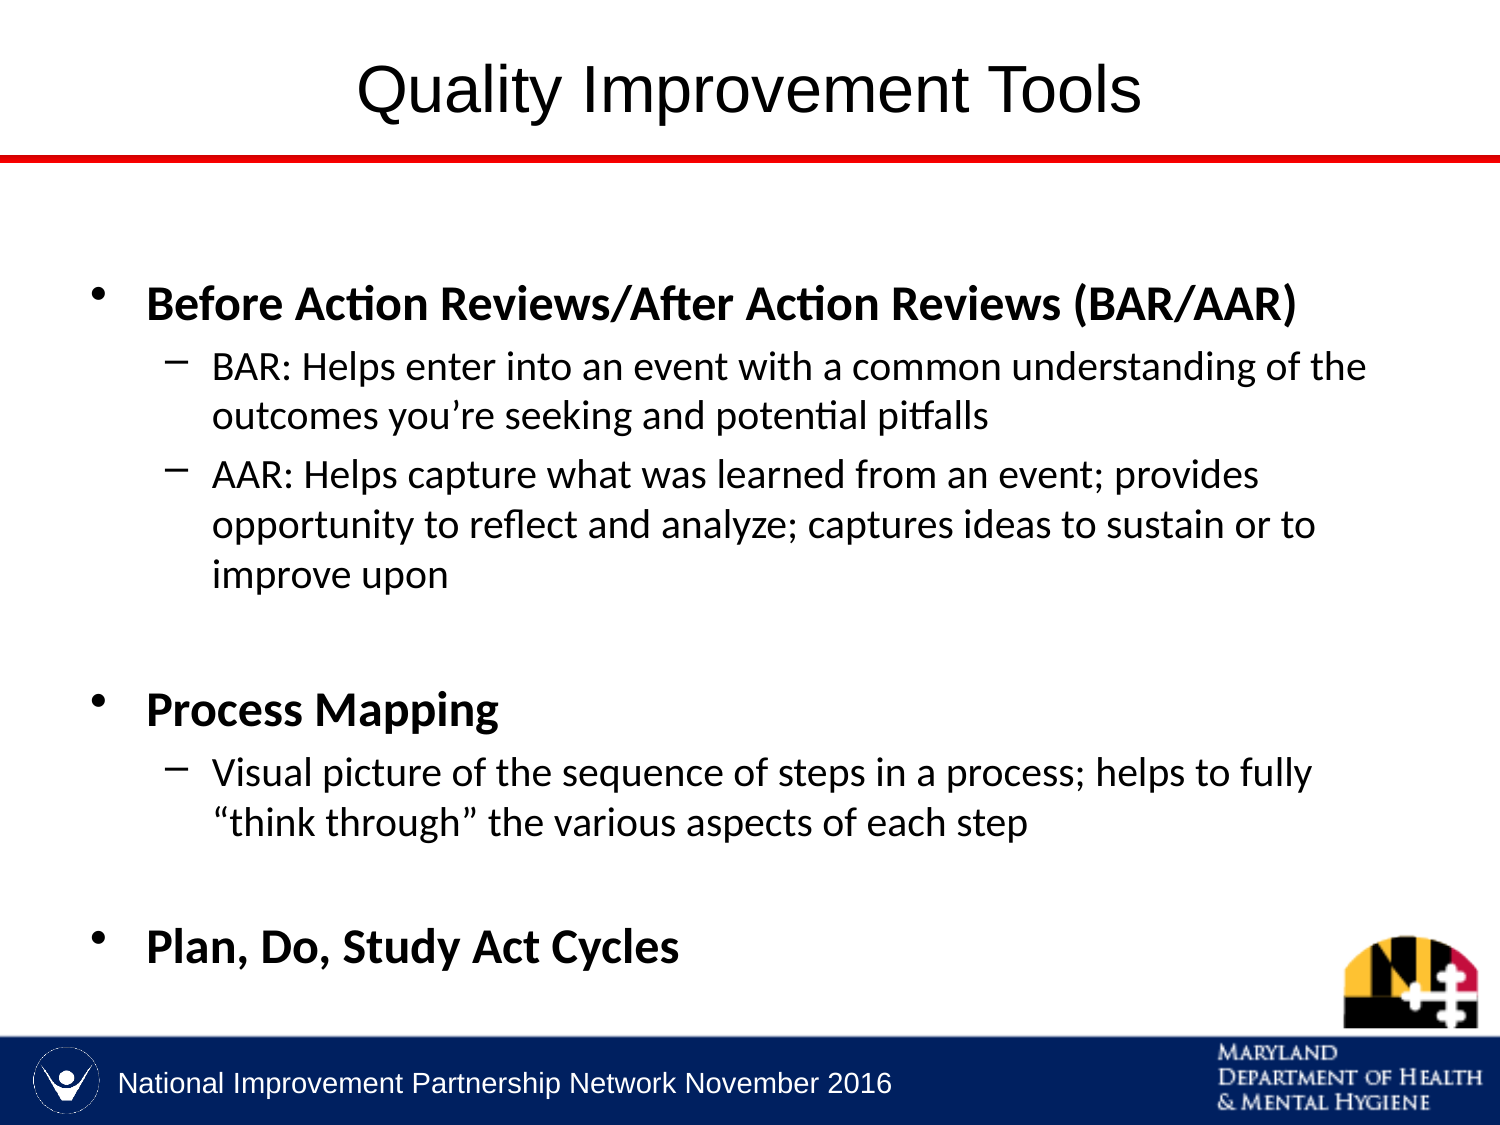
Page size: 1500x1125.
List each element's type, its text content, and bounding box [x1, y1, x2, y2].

text_box National Improvement Partnership Network November 2016 [102, 1057, 1150, 1108]
picture [0, 163, 1500, 1125]
list Before Action Reviews/After Action Reviews (BAR/AAR) BAR: Helps enter into an event with a common understanding of the outcomes you’re seeking and potential pitfalls AAR: Helps capture what was learned from an event; provides opportunity to reflect and analyze; captures ideas to sustain or to improve upon Process Mapping Visual picture of the sequence of steps in a process; helps to fully “think through” the various aspects of each step Plan, Do, Study Act Cycles [75, 262, 1425, 1005]
title Quality Improvement Tools [75, 38, 1425, 226]
picture [0, 0, 1500, 155]
